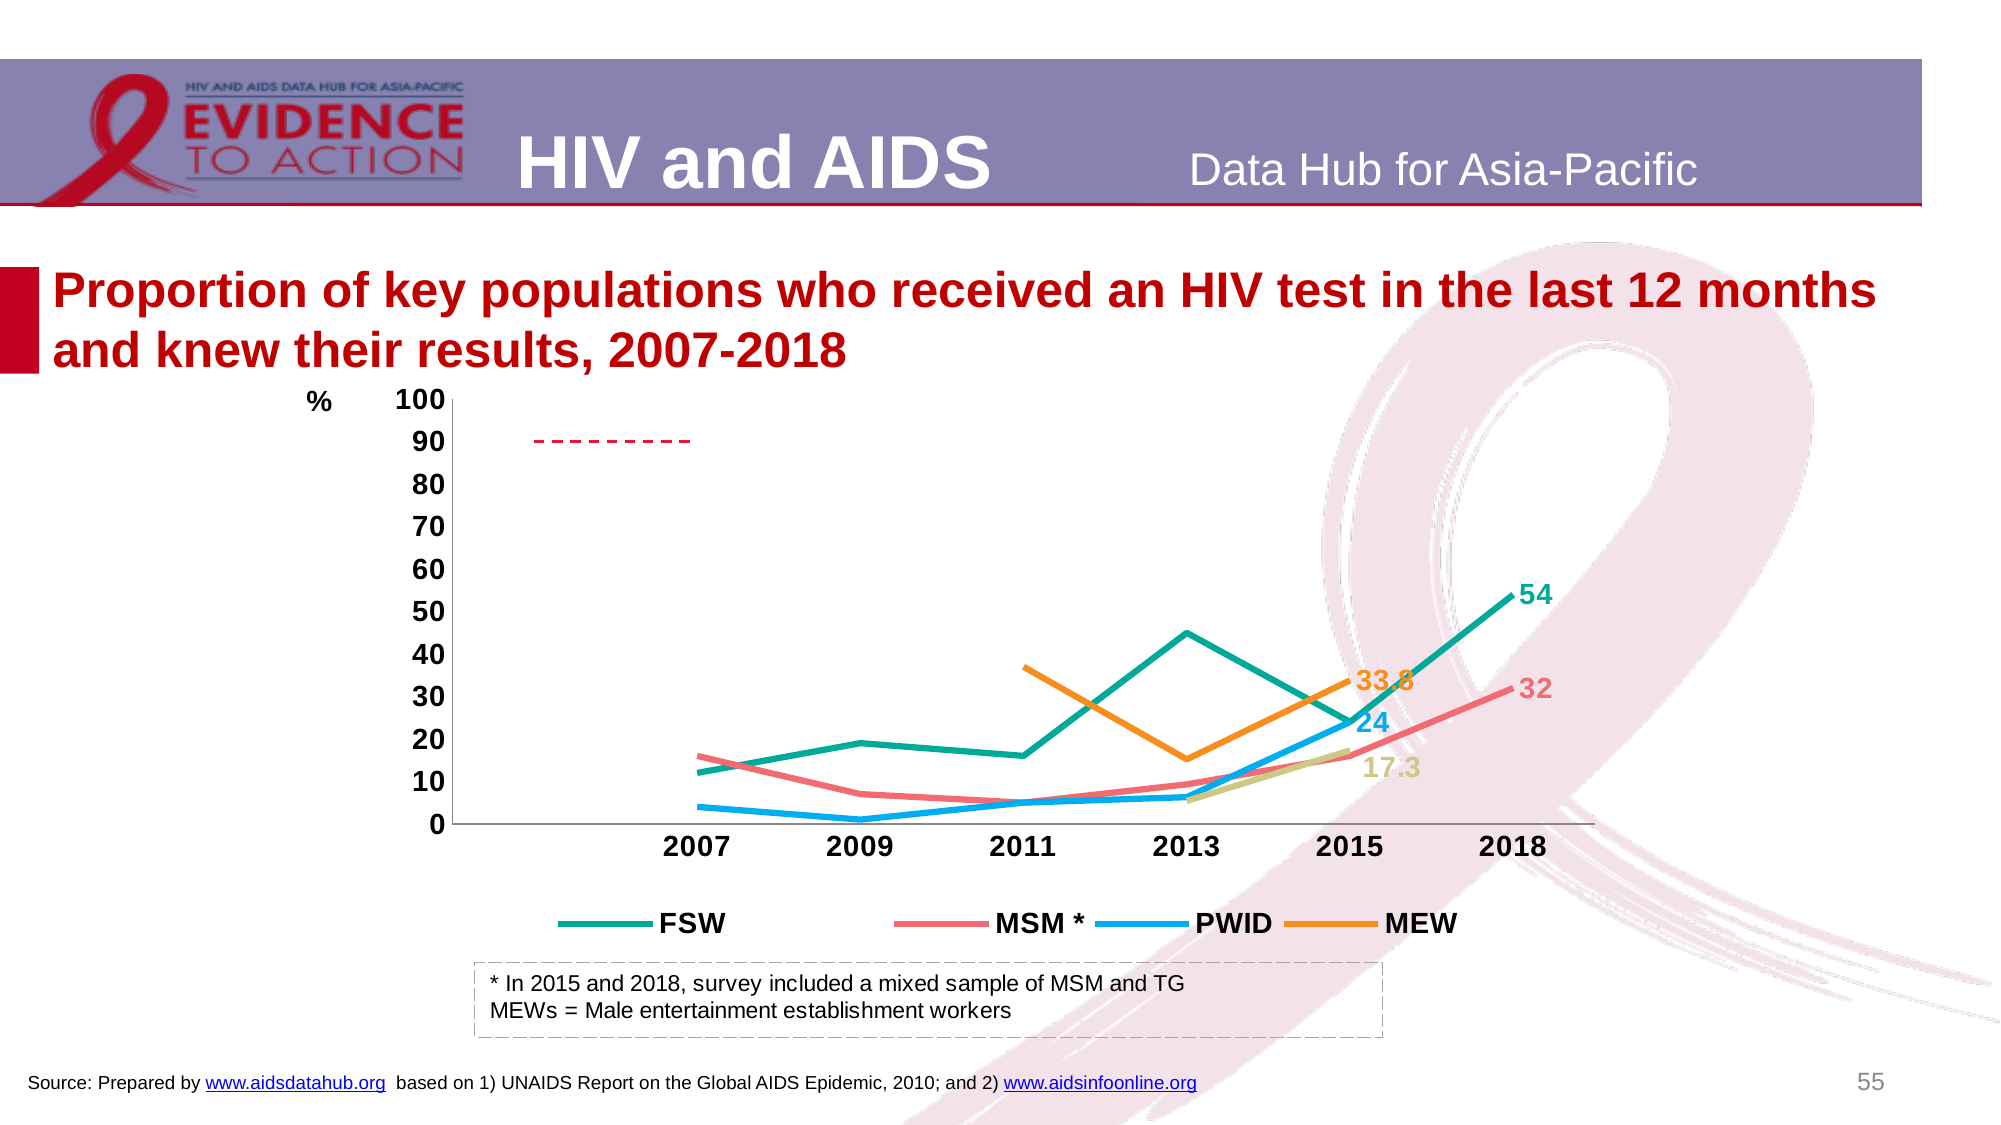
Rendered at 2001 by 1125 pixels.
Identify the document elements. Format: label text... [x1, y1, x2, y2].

title Proportion of key populations who received an HIV test in the last 12 months and knew their results, 2007-2018 [37, 249, 1963, 333]
chart [299, 374, 1701, 1049]
picture [706, 181, 2000, 1125]
picture [11, 74, 469, 207]
text_box Source: Prepared by www.aidsdatahub.org based on 1) UNAIDS Report on the Global AIDS Epidemic, 2010; and 2) www.aidsinfoonline.org [12, 1063, 1382, 1122]
slide_number 55 [1781, 1042, 1900, 1103]
